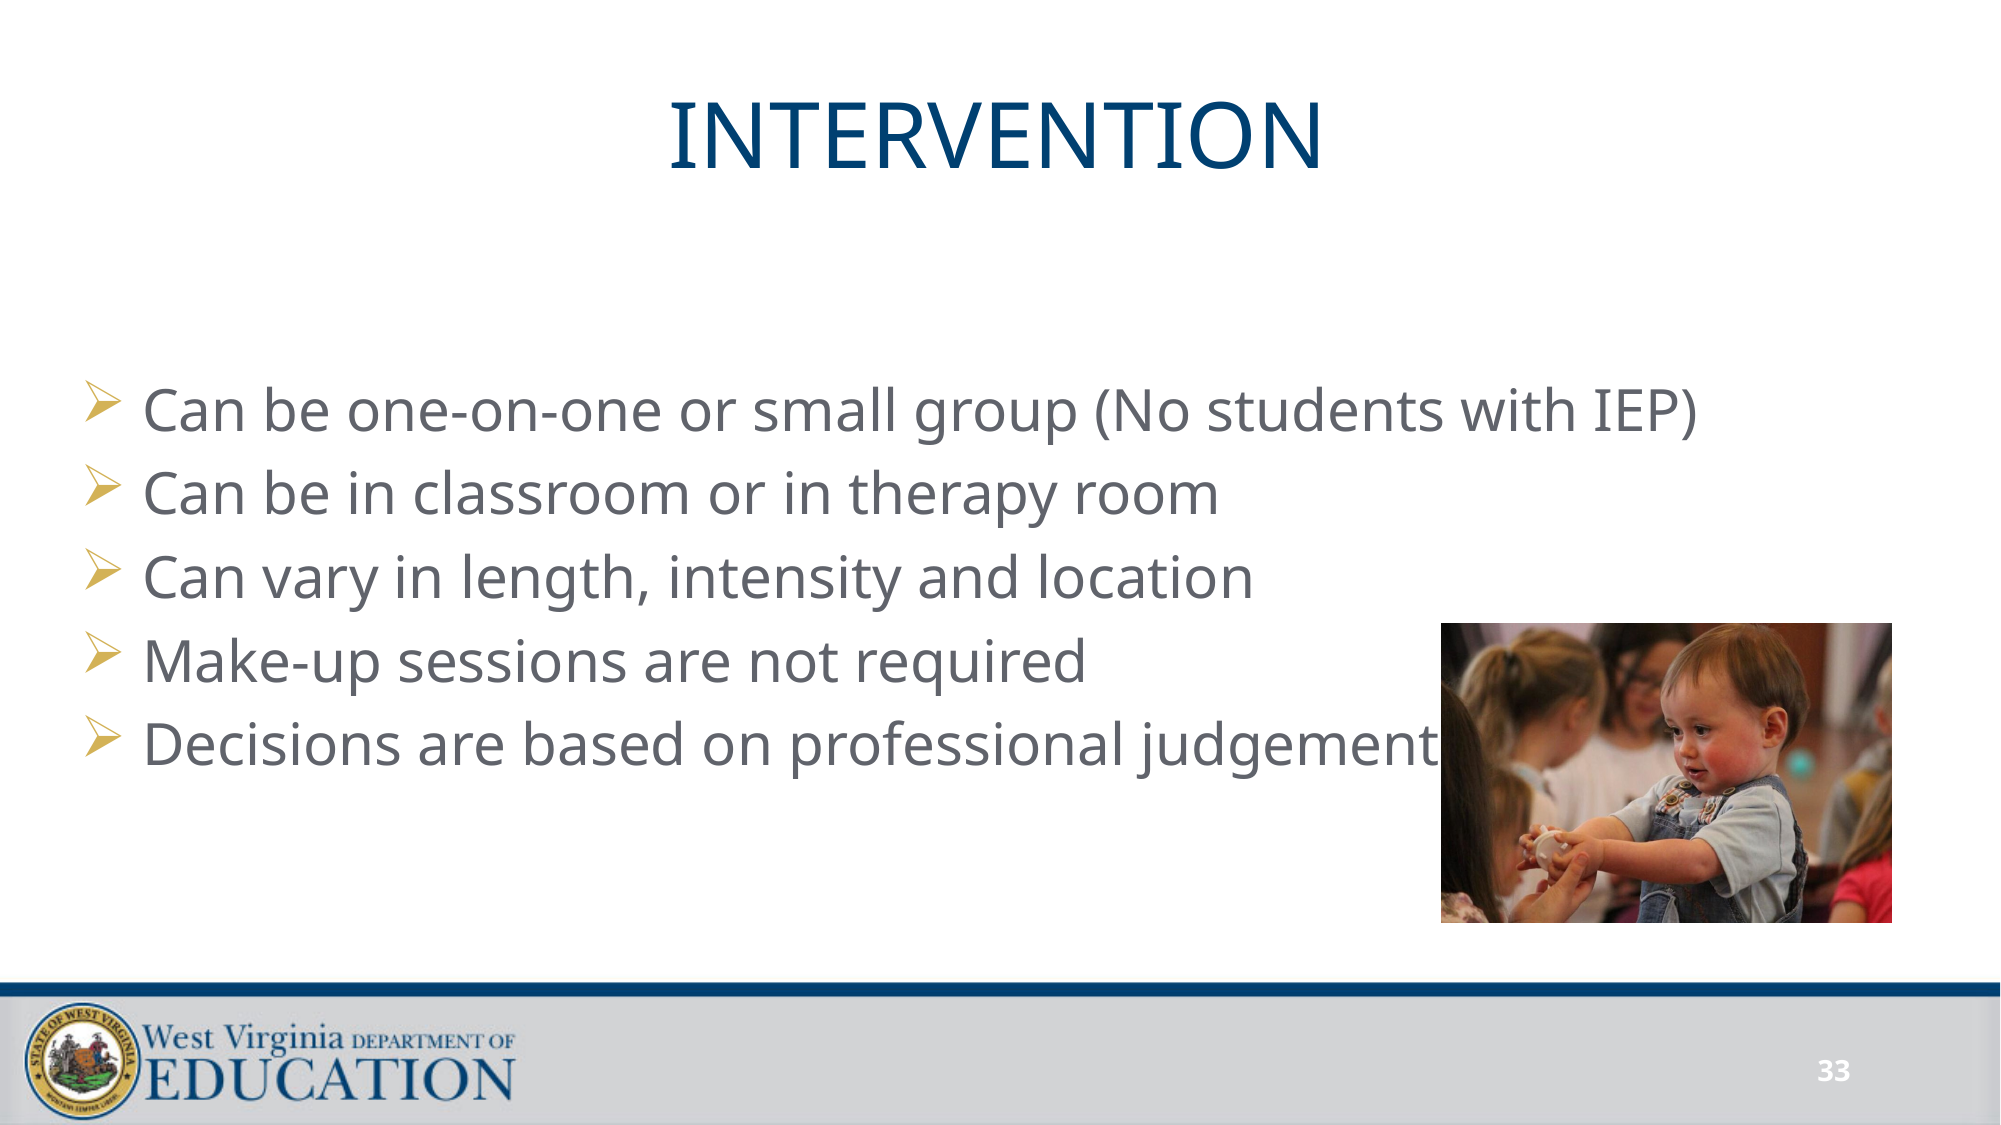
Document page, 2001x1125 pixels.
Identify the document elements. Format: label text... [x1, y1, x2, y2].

picture [0, 0, 2001, 1125]
title INTERVENTION [65, 23, 1931, 254]
list Can be one-on-one or small group (No students with IEP) Can be in classroom or in therapy room Can vary in length, intensity and location Make-up sessions are not required Decisions are based on professional judgement [65, 282, 1931, 964]
slide_number 33 [1738, 1042, 1931, 1103]
